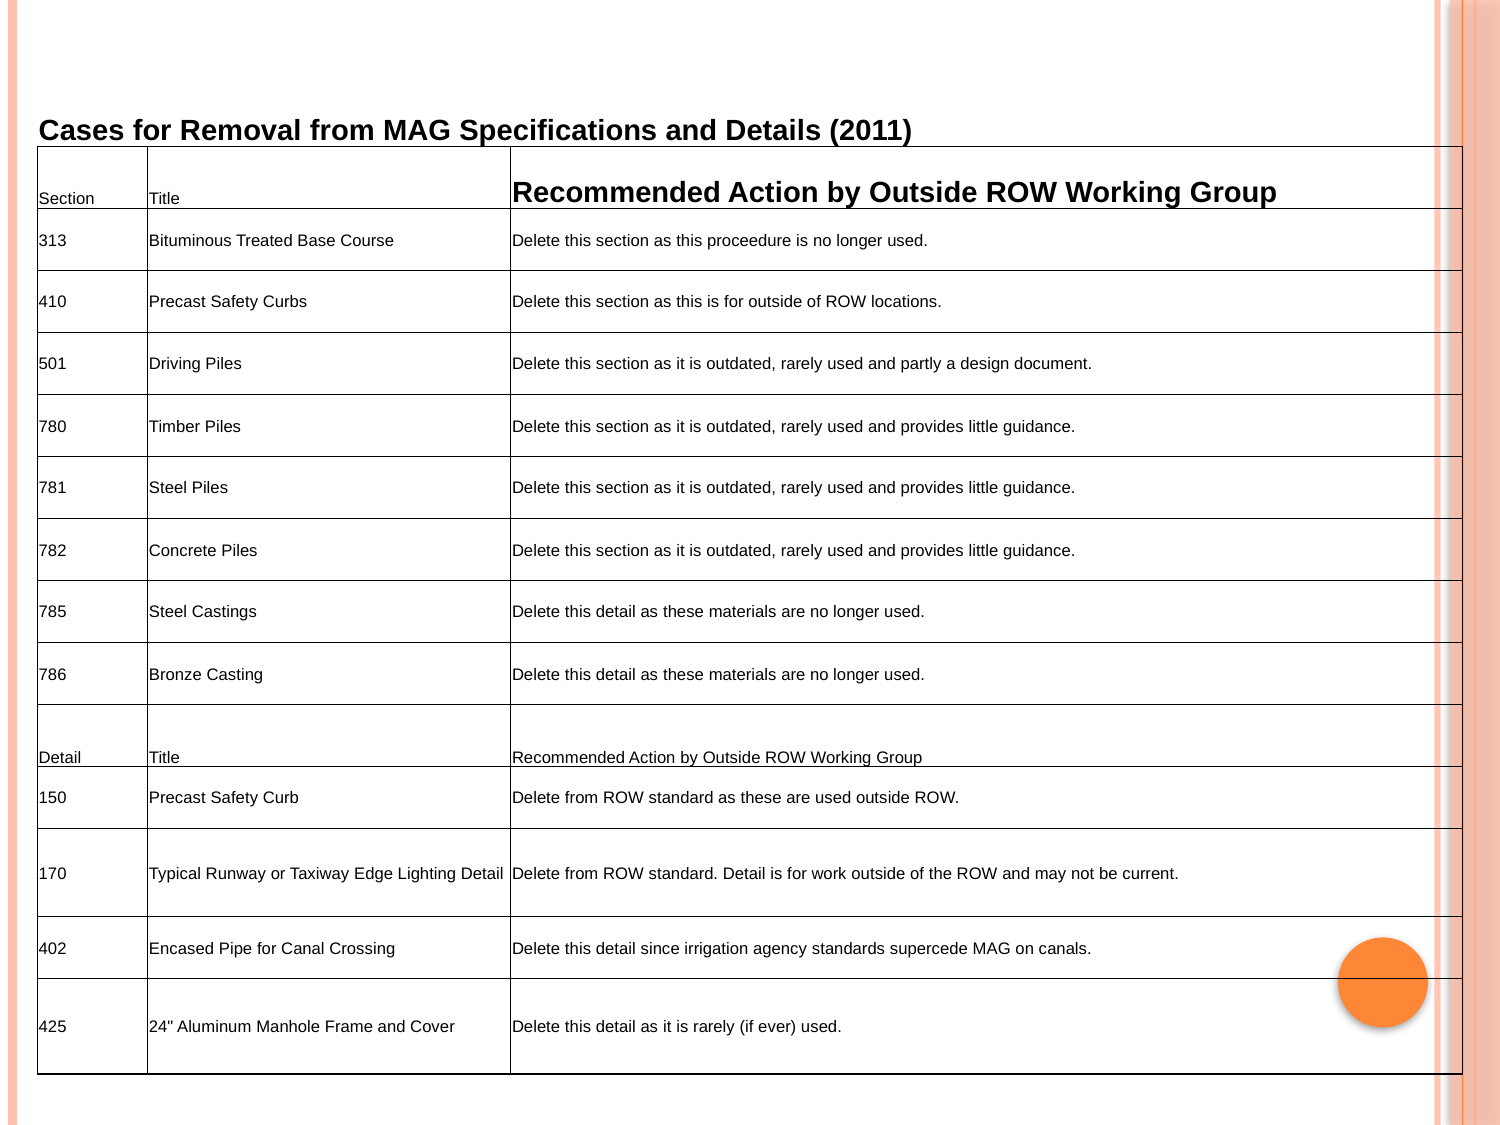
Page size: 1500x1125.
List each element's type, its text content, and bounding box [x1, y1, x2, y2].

table_cell 402 [38, 917, 147, 978]
table_cell 410 [38, 271, 147, 332]
table_cell 786 [38, 643, 147, 704]
table_cell Delete this detail as these materials are no longer used. [511, 581, 1462, 642]
table_cell Steel Castings [148, 581, 510, 642]
table_cell 170 [38, 829, 147, 916]
table_cell 150 [38, 767, 147, 828]
table_cell Concrete Piles [148, 519, 510, 580]
table_cell 780 [38, 395, 147, 456]
table_cell Section [38, 147, 147, 208]
table_cell Title [148, 705, 510, 766]
table_cell Encased Pipe for Canal Crossing [148, 917, 510, 978]
table_cell Delete from ROW standard as these are used outside ROW. [511, 767, 1462, 828]
table_cell Precast Safety Curbs [148, 271, 510, 332]
table_cell 425 [38, 979, 147, 1073]
table_cell Delete this section as it is outdated, rarely used and provides little guidance. [511, 395, 1462, 456]
table_cell 313 [38, 209, 147, 270]
table_cell Driving Piles [148, 333, 510, 394]
table_cell Delete this detail since irrigation agency standards supercede MAG on canals. [511, 917, 1462, 978]
table_cell Delete this section as it is outdated, rarely used and provides little guidance. [511, 457, 1462, 518]
table_cell Bituminous Treated Base Course [148, 209, 510, 270]
table_cell 781 [38, 457, 147, 518]
table_cell Recommended Action by Outside ROW Working Group [511, 147, 1462, 208]
table_cell Recommended Action by Outside ROW Working Group [511, 705, 1462, 766]
table_cell Timber Piles [148, 395, 510, 456]
table_cell 785 [38, 581, 147, 642]
table_cell Title [148, 147, 510, 208]
table_cell Delete this section as it is outdated, rarely used and provides little guidance. [511, 519, 1462, 580]
table_cell 501 [38, 333, 147, 394]
table_cell Steel Piles [148, 457, 510, 518]
table_cell Bronze Casting [148, 643, 510, 704]
table_cell Delete this section as this proceedure is no longer used. [511, 209, 1462, 270]
table_cell Delete this detail as these materials are no longer used. [511, 643, 1462, 704]
table_cell Detail [38, 705, 147, 766]
table_cell 782 [38, 519, 147, 580]
table_cell Delete this section as it is outdated, rarely used and partly a design document. [511, 333, 1462, 394]
table_header Cases for Removal from MAG Specifications and Details (2011) [38, 100, 1462, 146]
table_cell Delete from ROW standard. Detail is for work outside of the ROW and may not be current. [511, 829, 1462, 916]
table_cell Precast Safety Curb [148, 767, 510, 828]
table_cell Delete this detail as it is rarely (if ever) used. [511, 979, 1462, 1073]
table_cell Typical Runway or Taxiway Edge Lighting Detail [148, 829, 510, 916]
table_cell 24" Aluminum Manhole Frame and Cover [148, 979, 510, 1073]
table_cell Delete this section as this is for outside of ROW locations. [511, 271, 1462, 332]
